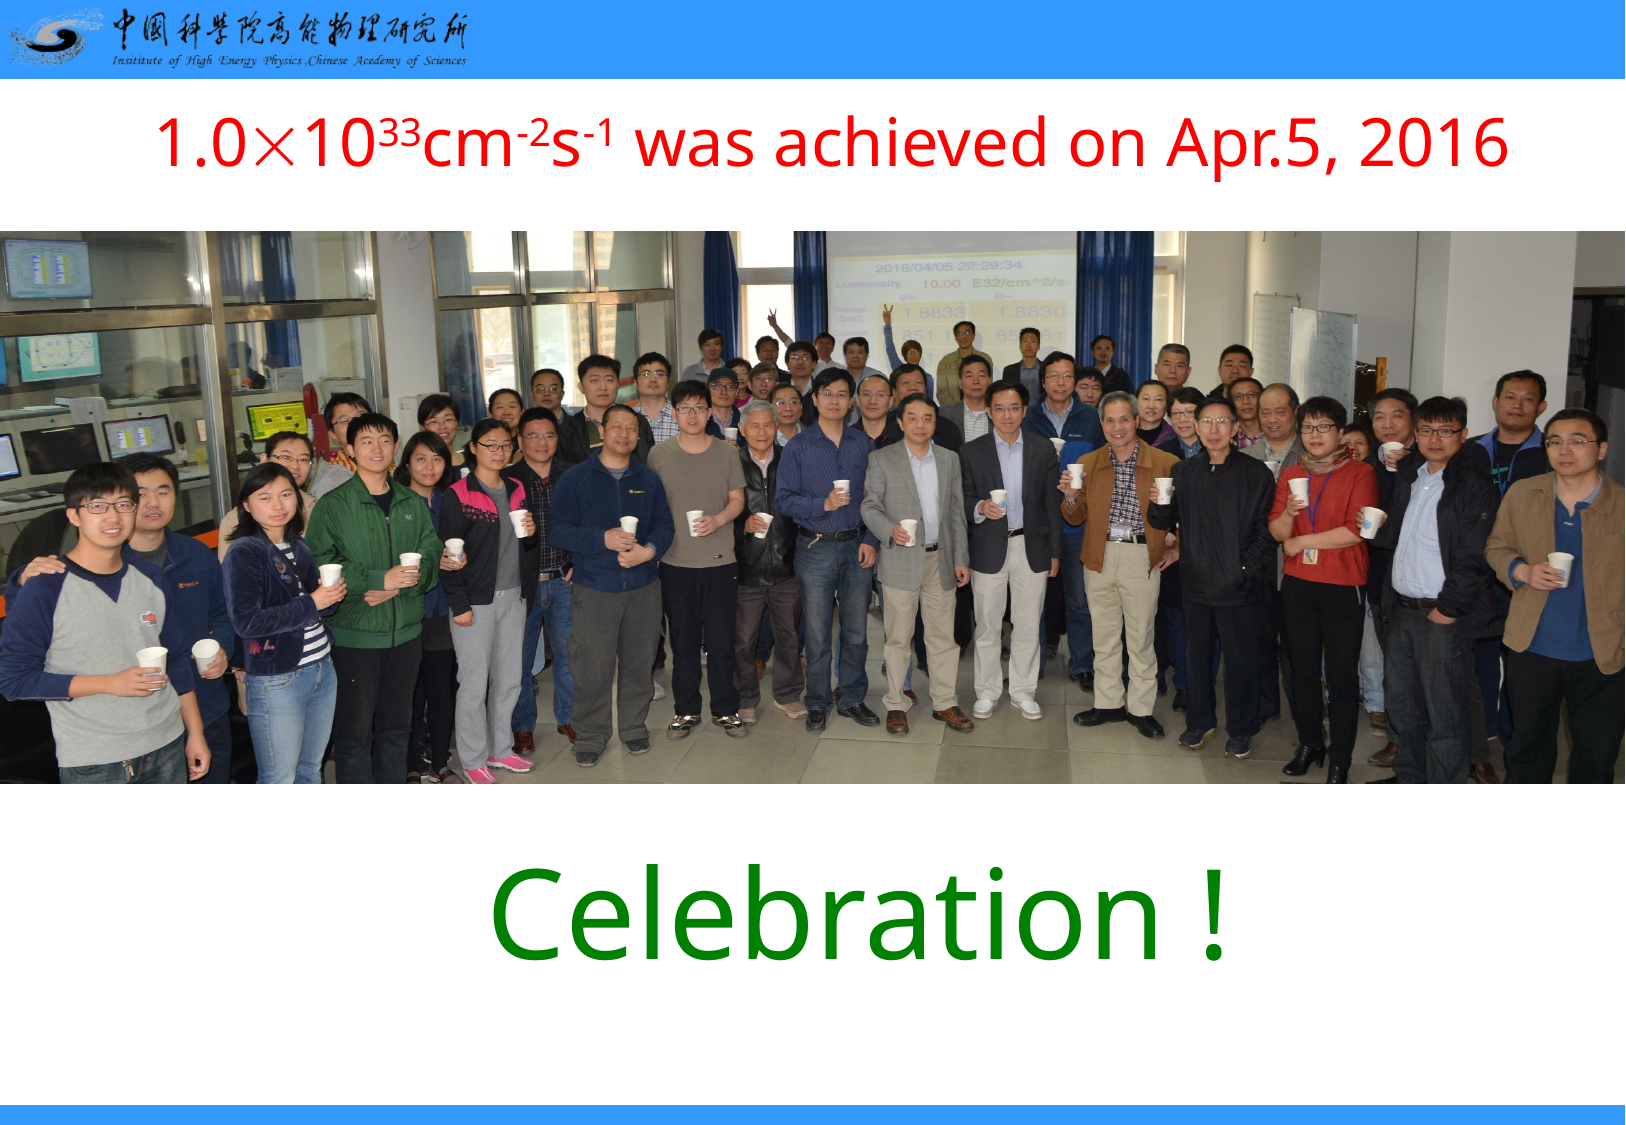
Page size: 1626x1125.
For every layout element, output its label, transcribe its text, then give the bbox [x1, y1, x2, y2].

text_box 1.01033cm-2s-1 was achieved on Apr.5, 2016 [103, 92, 1563, 188]
picture [0, 231, 1625, 785]
picture [6, 7, 467, 68]
text_box Celebration ! [471, 827, 1280, 992]
